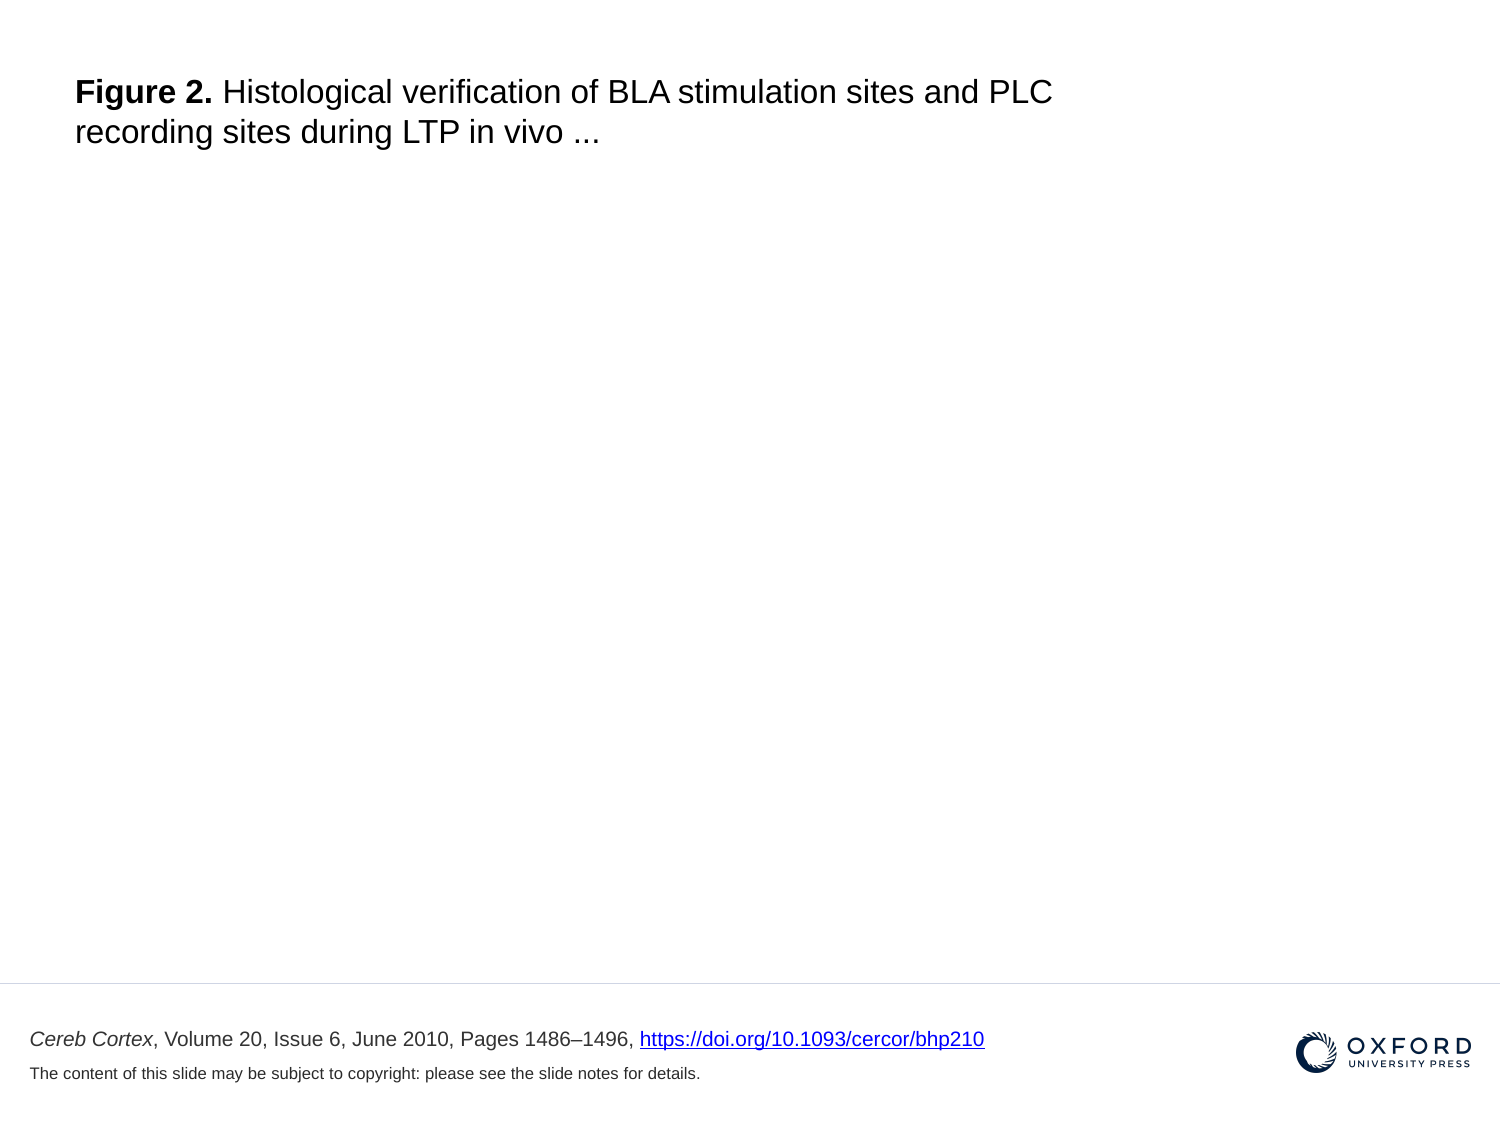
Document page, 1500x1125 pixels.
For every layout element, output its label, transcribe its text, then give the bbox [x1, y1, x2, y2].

title Figure 2. Histological verification of BLA stimulation sites and PLC recording sites during LTP in vivo ... [75, 69, 1078, 171]
footer Cereb Cortex, Volume 20, Issue 6, June 2010, Pages 1486–1496, https://doi.org/10.1093/cercor/bhp210 The content of this slide may be subject to copyright: please see the slide notes for details. [0, 983, 1260, 1125]
picture [1296, 1032, 1471, 1073]
